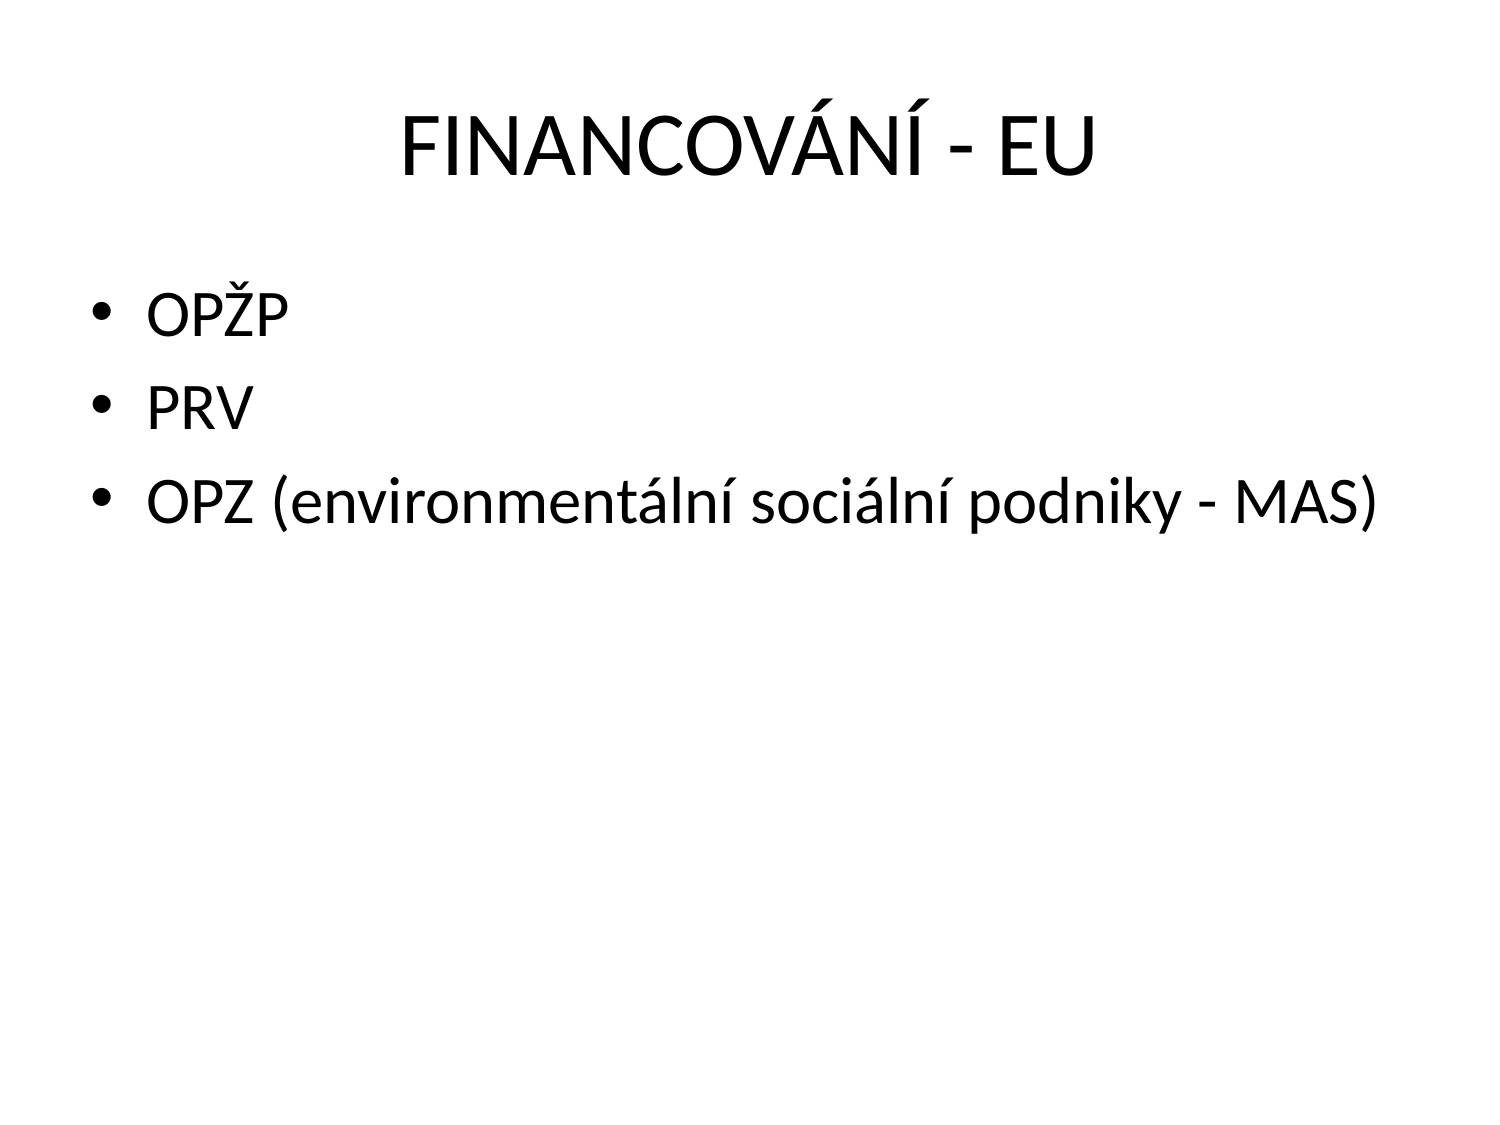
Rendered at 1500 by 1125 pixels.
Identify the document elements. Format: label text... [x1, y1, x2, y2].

title FINANCOVÁNÍ - EU [75, 45, 1425, 233]
list OPŽP PRV OPZ (environmentální sociální podniky - MAS) [75, 262, 1425, 1005]
